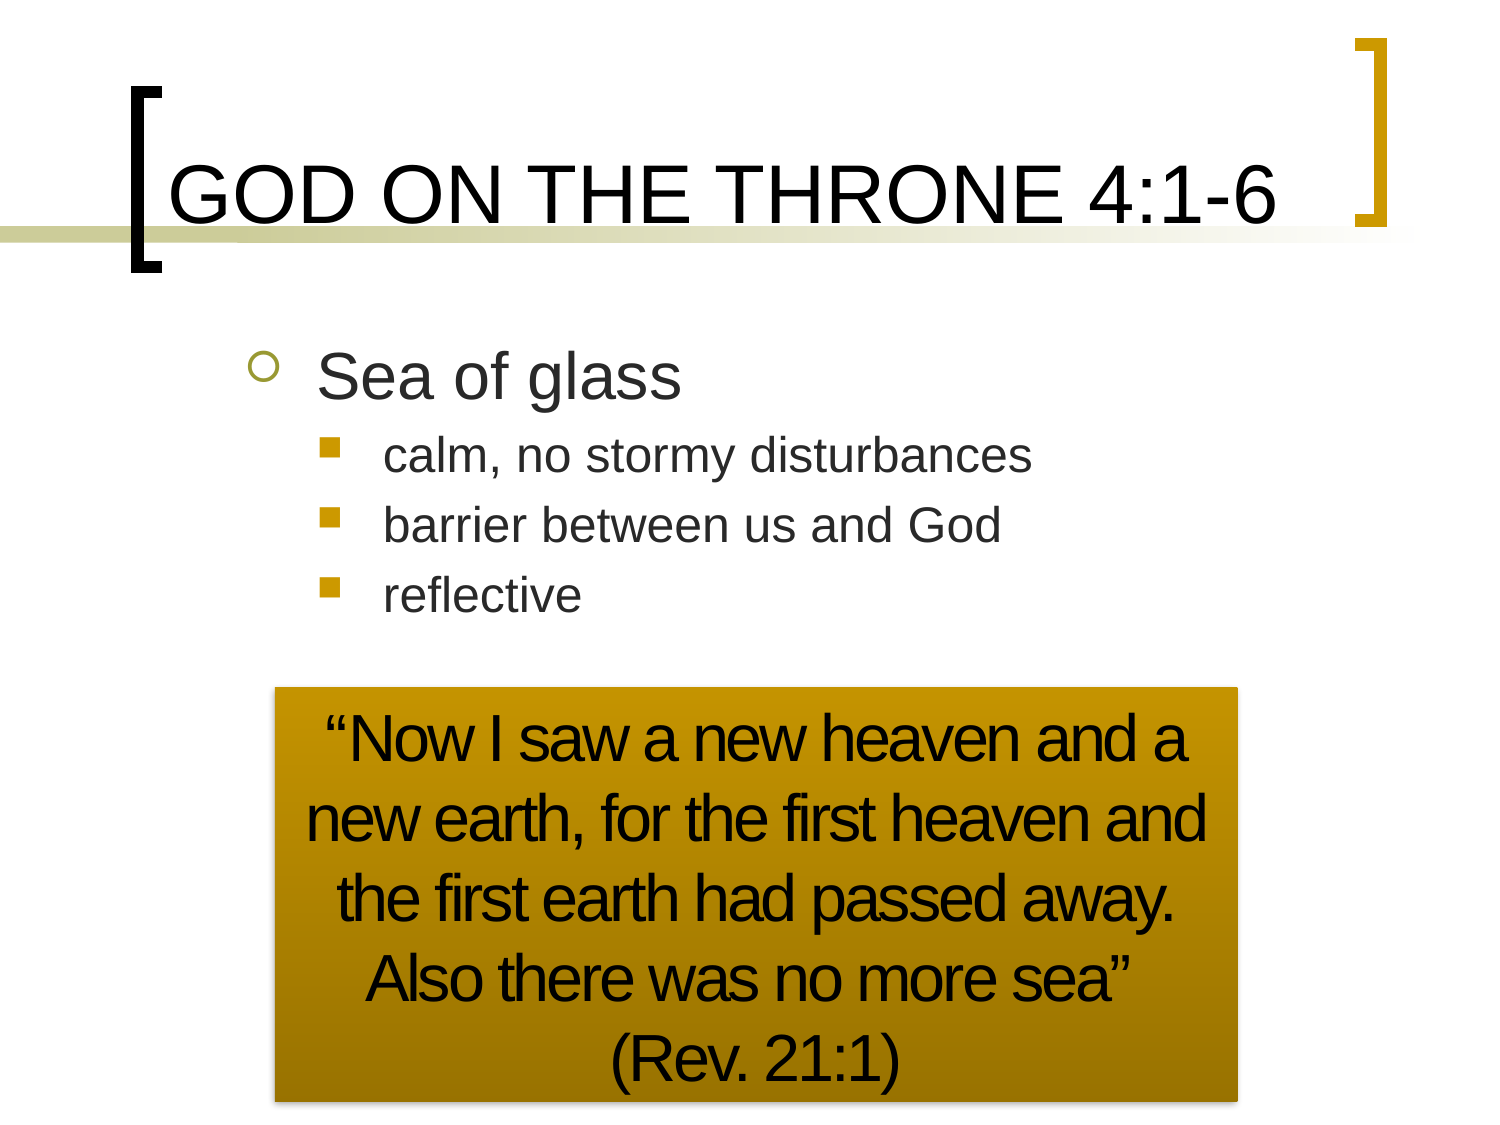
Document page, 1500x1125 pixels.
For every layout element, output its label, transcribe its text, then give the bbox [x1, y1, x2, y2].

title GOD ON THE THRONE 4:1-6 [152, 15, 1328, 248]
list Sea of glass calm, no stormy disturbances barrier between us and God reflective [155, 324, 1350, 1125]
text_box “Now I saw a new heaven and a new earth, for the first heaven and the first earth had passed away. Also there was no more sea” (Rev. 21:1) [274, 687, 1238, 1102]
